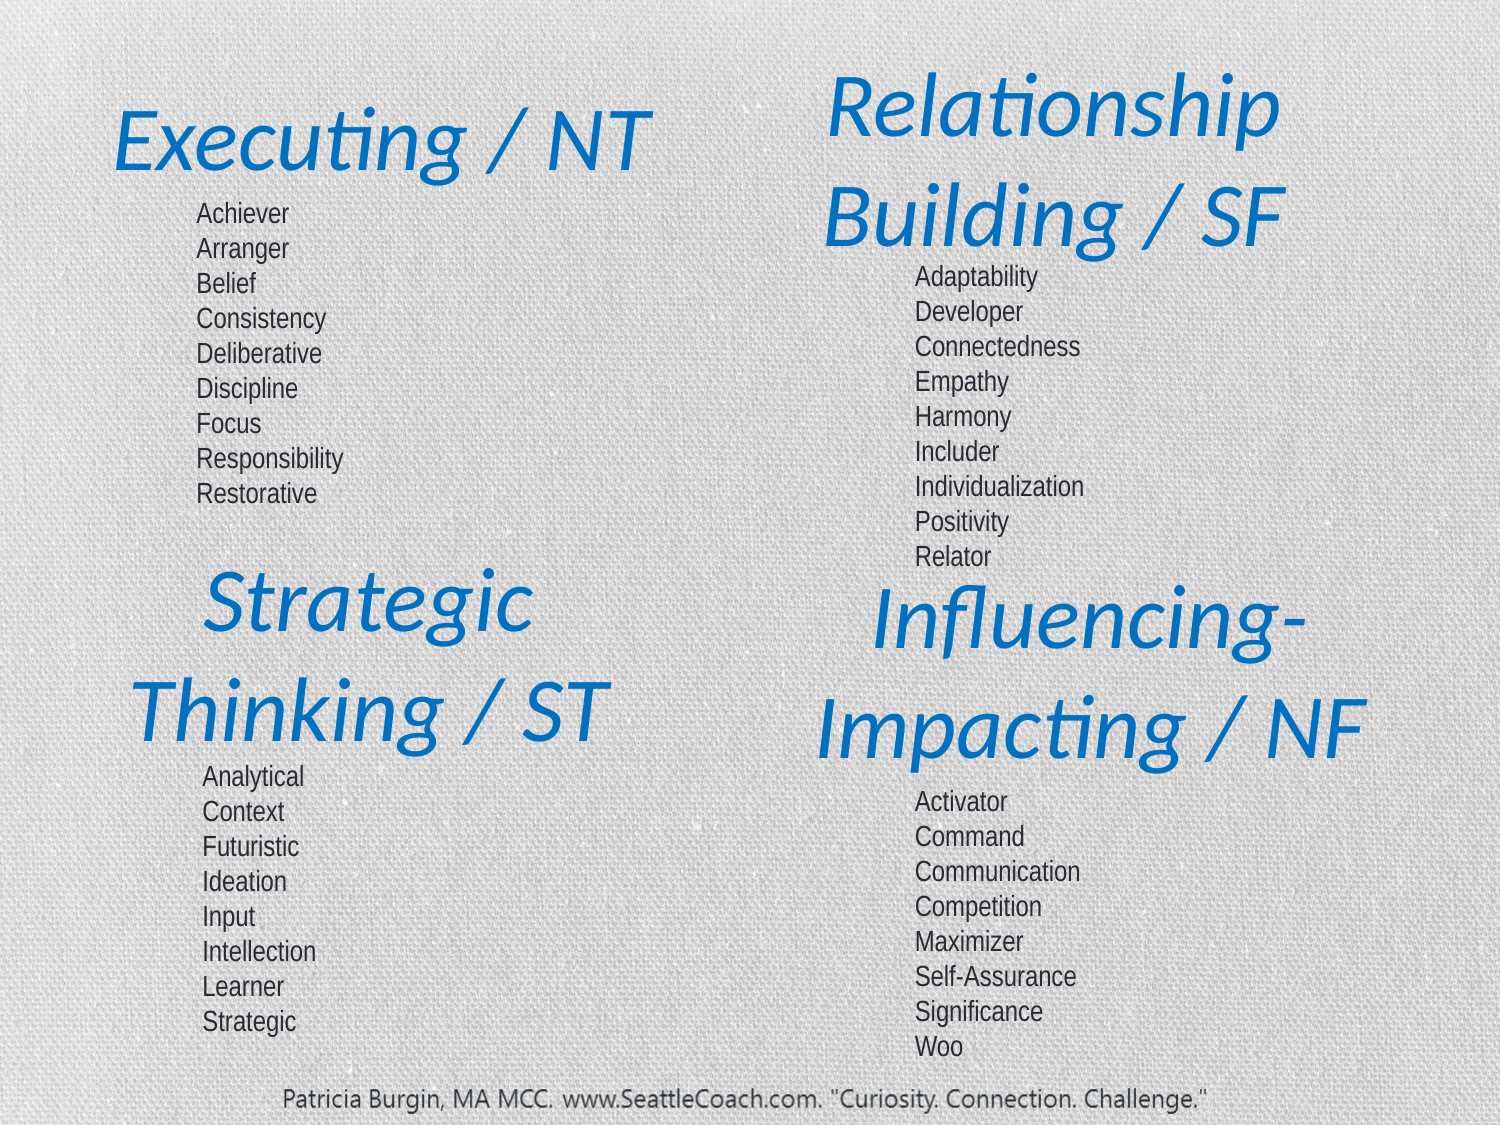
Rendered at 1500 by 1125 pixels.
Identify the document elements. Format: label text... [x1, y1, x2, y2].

picture [266, 1074, 1243, 1125]
text_box Executing / NT [74, 70, 688, 196]
text_box Activator Command Communication Competition Maximizer Self-Assurance Significance Woo [900, 774, 1388, 1070]
text_box Influencing-Impacting / NF [740, 549, 1441, 785]
text_box Adaptability Developer Connectedness Empathy Harmony Includer Individualization Positivity Relator [899, 249, 1275, 580]
text_box [987, 762, 1168, 774]
text_box Strategic Thinking / ST [50, 532, 688, 768]
text_box Achiever Arranger Belief Consistency Deliberative Discipline Focus Responsibility Restorative [174, 187, 588, 517]
text_box Analytical Context Futuristic Ideation Input Intellection Learner Strategic [187, 749, 625, 1045]
text_box Relationship Building / SF [721, 37, 1388, 273]
